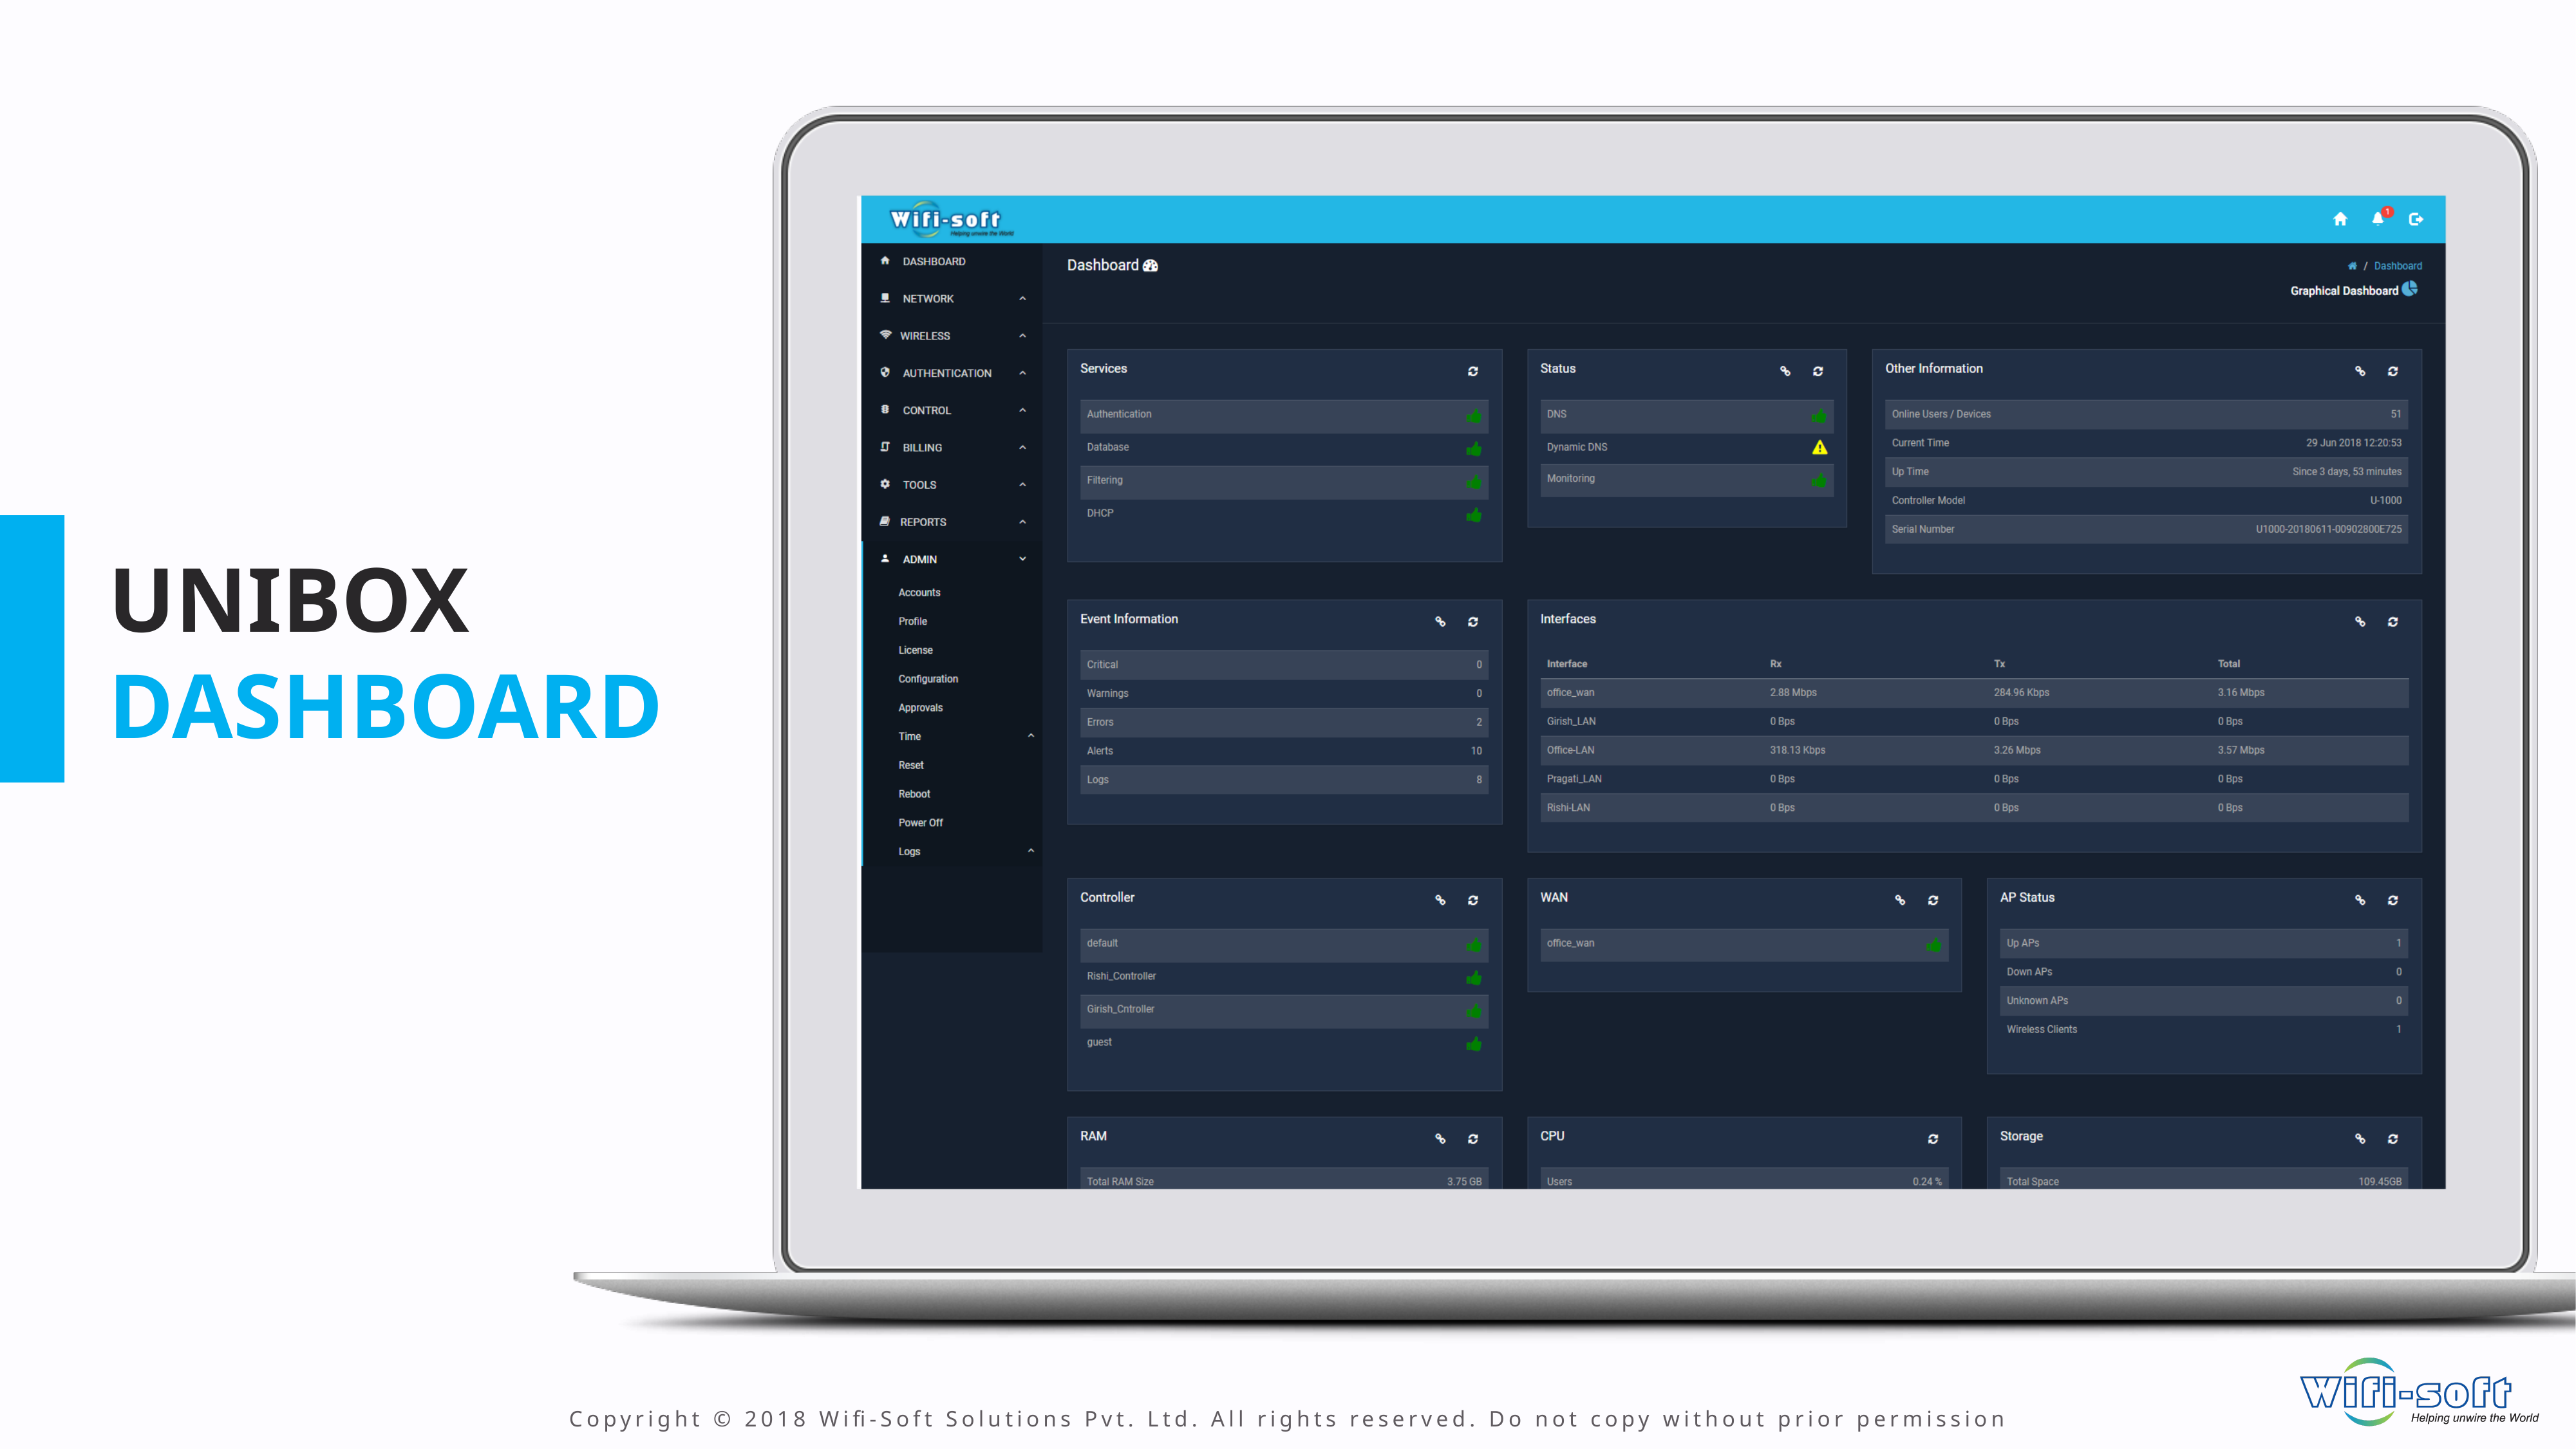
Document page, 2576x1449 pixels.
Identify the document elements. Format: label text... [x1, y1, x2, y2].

text_box [0, 514, 66, 784]
text_box UNIBOX DASHBOARD [104, 539, 510, 863]
text_box Copyright © 2018 Wifi-Soft Solutions Pvt. Ltd. All rights reserved. Do not copy without prior permission [559, 1416, 2017, 1436]
picture [514, 65, 2576, 1449]
